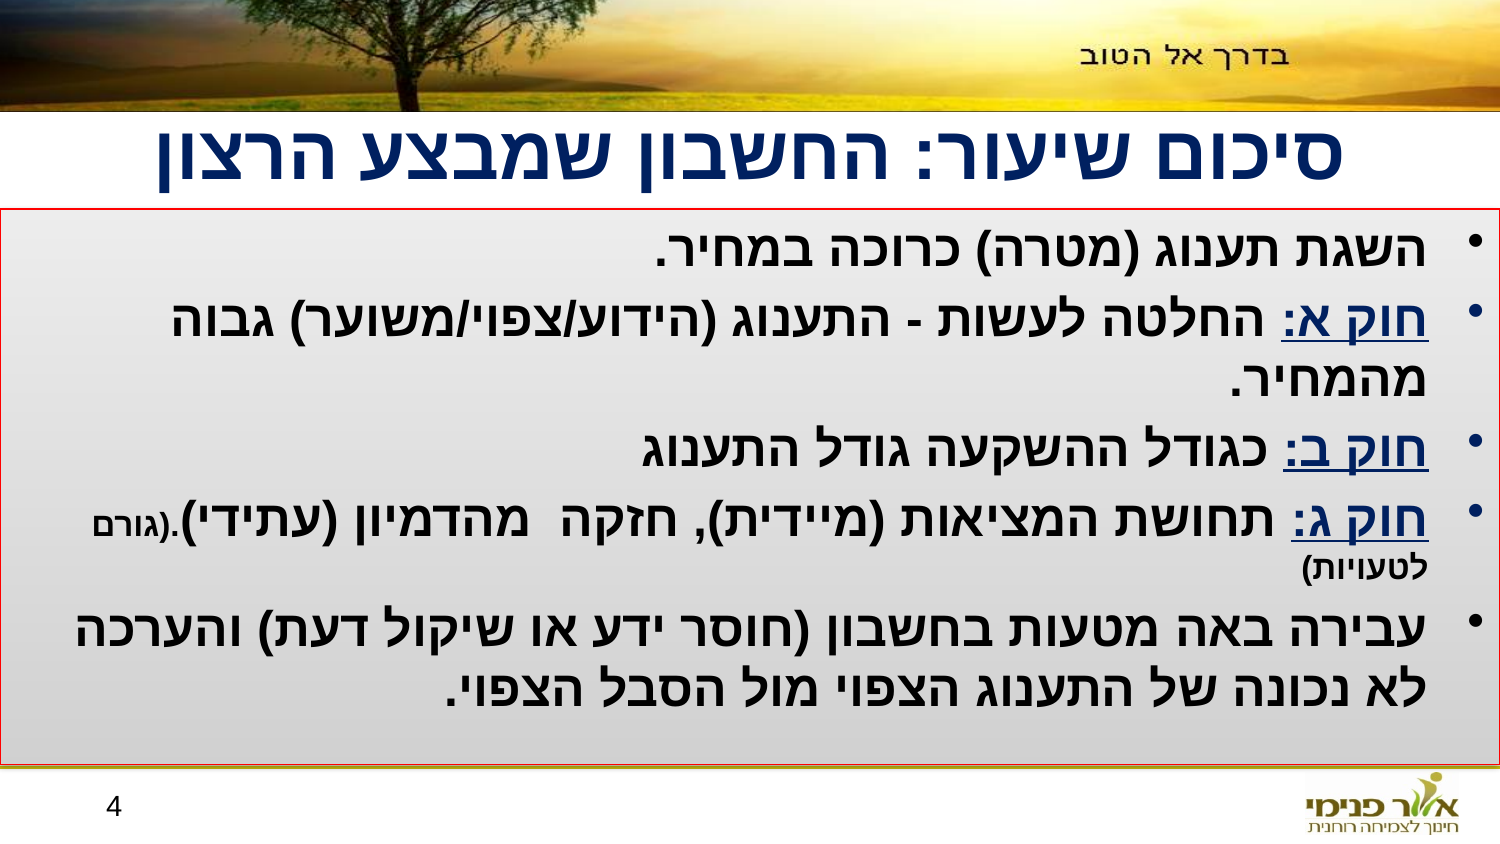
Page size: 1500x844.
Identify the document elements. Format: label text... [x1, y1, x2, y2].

list השגת תענוג (מטרה) כרוכה במחיר. חוק א: החלטה לעשות - התענוג (הידוע/צפוי/משוער) גבוה מהמחיר. חוק ב: כגודל ההשקעה גודל התענוג חוק ג: תחושת המציאות (מיידית), חזקה מהדמיון (עתידי).(גורם לטעויות) עבירה באה מטעות בחשבון (חוסר ידע או שיקול דעת) והערכה לא נכונה של התענוג הצפוי מול הסבל הצפוי. [0, 208, 1500, 765]
picture [1305, 772, 1459, 835]
title סיכום שיעור: החשבון שמבצע הרצון [74, 112, 1426, 186]
picture [0, 0, 1500, 112]
